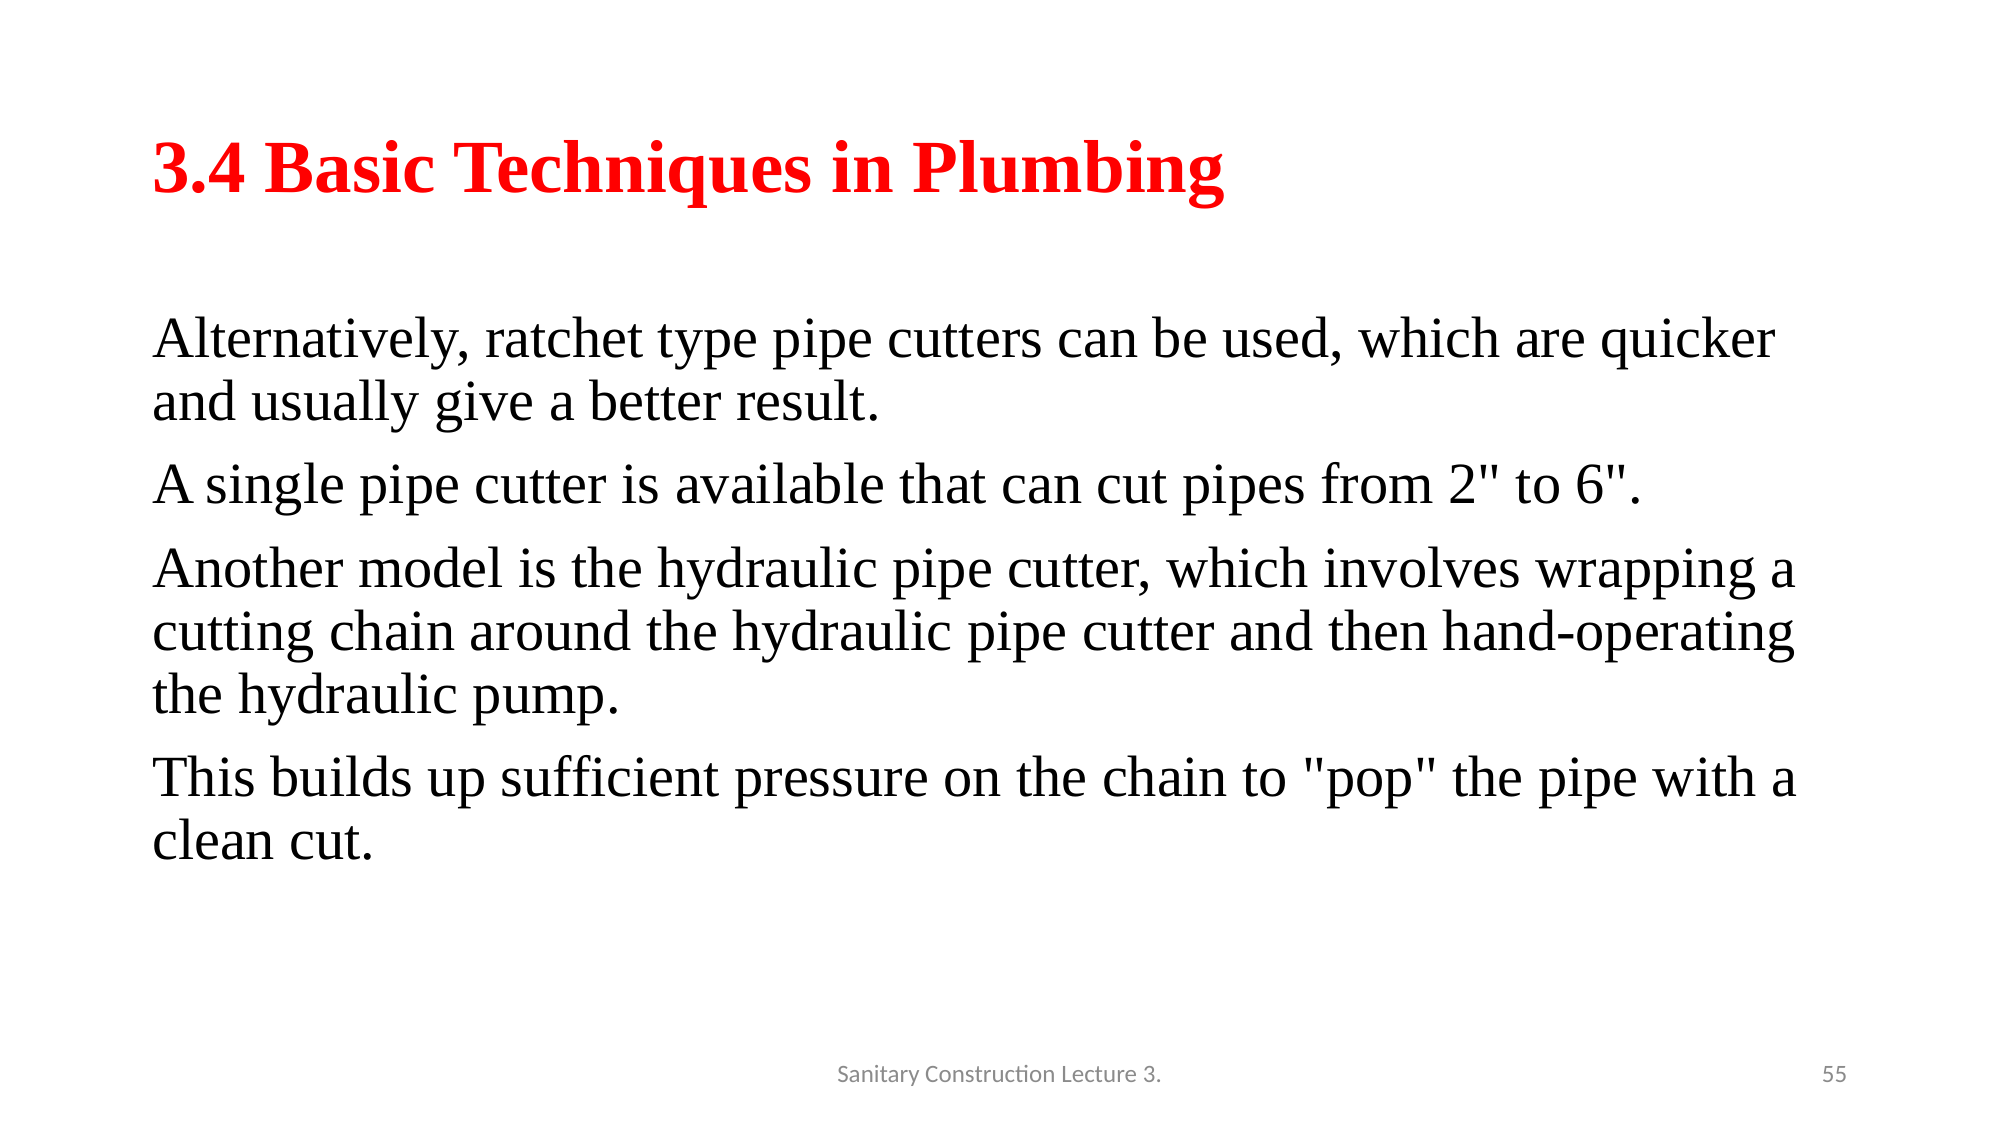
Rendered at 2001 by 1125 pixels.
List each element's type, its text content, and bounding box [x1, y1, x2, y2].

footer Sanitary Construction Lecture 3. [662, 1042, 1338, 1103]
title 3.4 Basic Techniques in Plumbing [137, 59, 1863, 278]
slide_number 55 [1412, 1042, 1863, 1103]
list Alternatively, ratchet type pipe cutters can be used, which are quicker and usually give a better result. A single pipe cutter is available that can cut pipes from 2" to 6". Another model is the hydraulic pipe cutter, which involves wrapping a cutting chain around the hydraulic pipe cutter and then hand-operating the hydraulic pump. This builds up sufficient pressure on the chain to "pop" the pipe with a clean cut. [137, 299, 1863, 1014]
